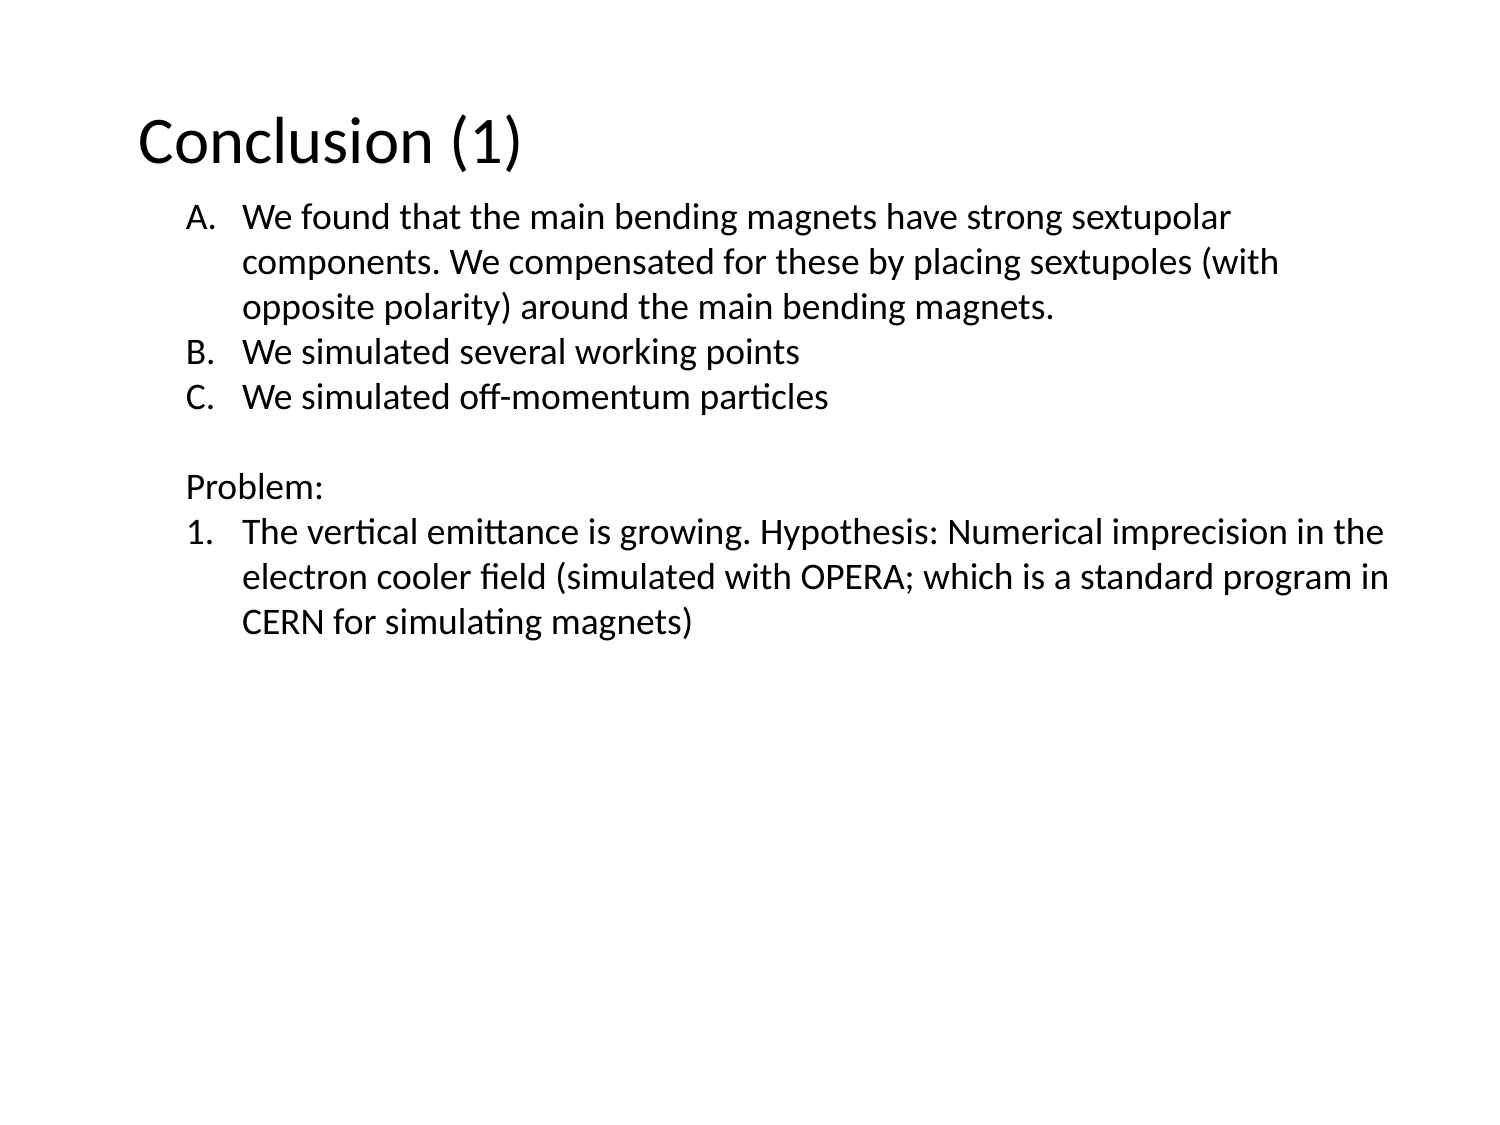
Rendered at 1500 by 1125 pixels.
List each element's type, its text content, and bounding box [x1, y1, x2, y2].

text_box We found that the main bending magnets have strong sextupolar components. We compensated for these by placing sextupoles (with opposite polarity) around the main bending magnets. We simulated several working points We simulated off-momentum particles Problem: The vertical emittance is growing. Hypothesis: Numerical imprecision in the electron cooler field (simulated with OPERA; which is a standard program in CERN for simulating magnets) [171, 184, 1435, 650]
text_box Conclusion (1) [123, 89, 644, 185]
